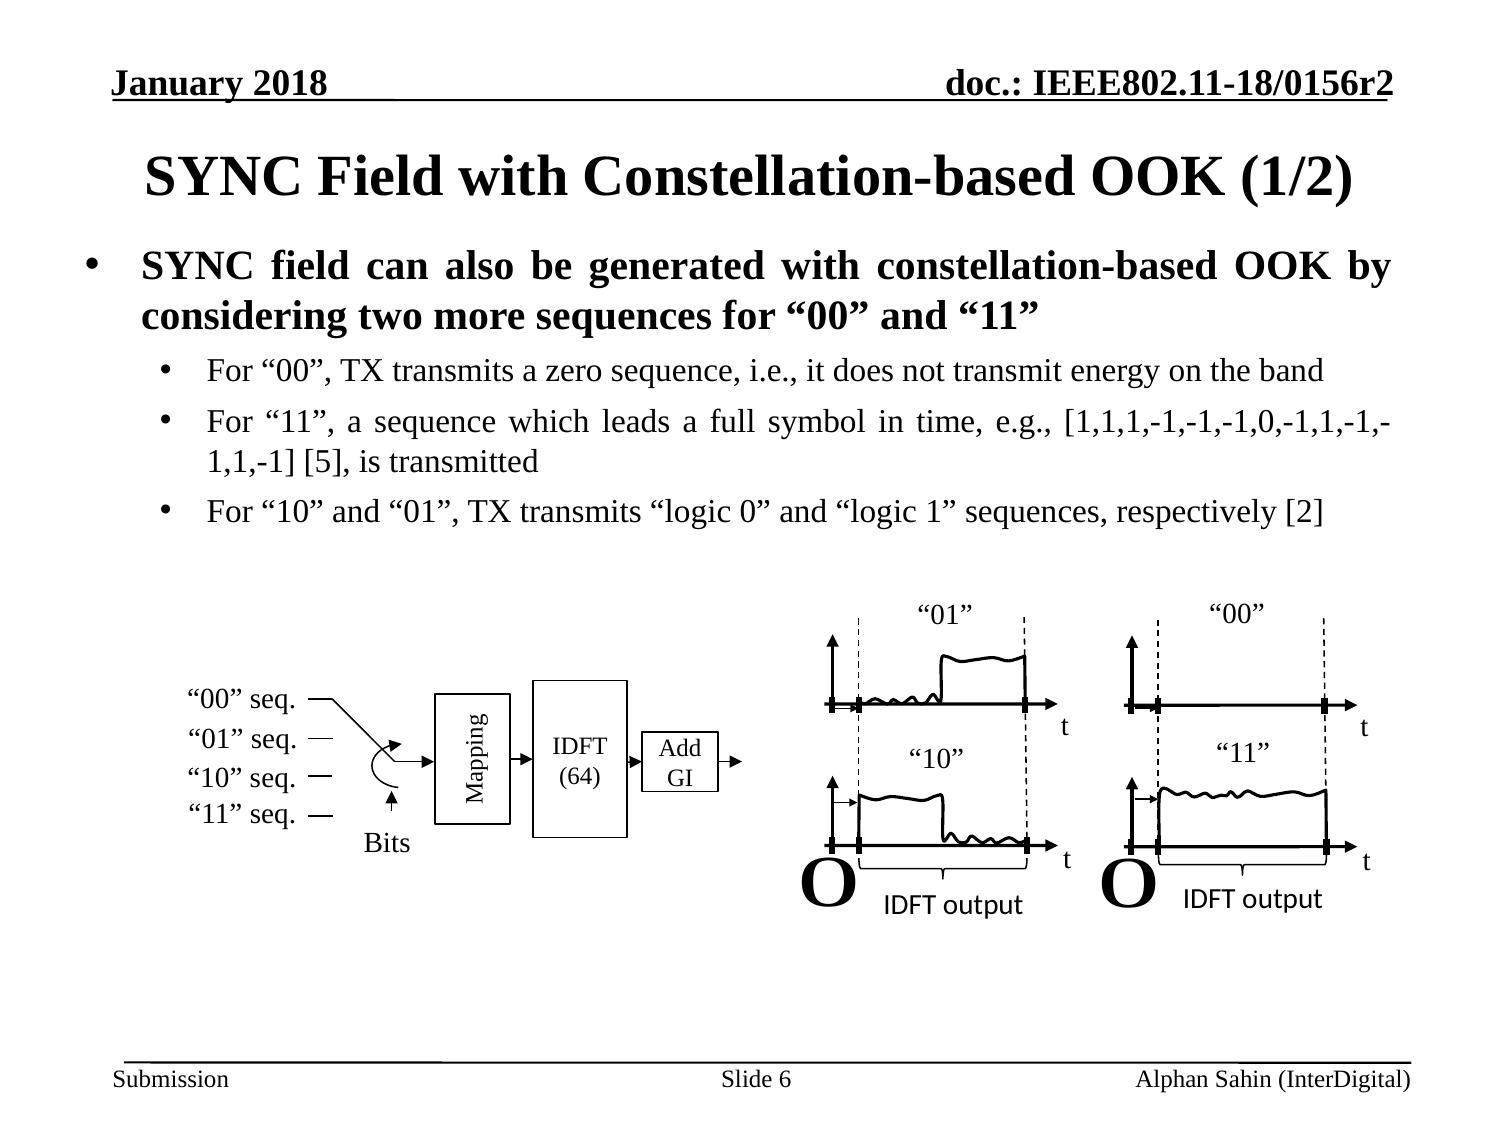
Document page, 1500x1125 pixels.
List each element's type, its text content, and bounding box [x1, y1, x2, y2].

text_box Mapping [435, 694, 510, 825]
text_box “10” seq. [172, 750, 302, 801]
text_box [372, 769, 402, 788]
text_box Add GI [641, 731, 719, 792]
text_box Bits [348, 815, 427, 866]
text_box IDFT (64) [532, 680, 628, 838]
text_box “01” seq. [173, 722, 302, 750]
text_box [797, 586, 1387, 960]
text_box “11” seq. [173, 787, 312, 837]
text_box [307, 698, 334, 817]
title SYNC Field with Constellation-based OOK (1/2) [112, 112, 1388, 232]
slide_number Slide 6 [712, 1061, 800, 1123]
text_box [334, 698, 395, 762]
text_box “00” seq. [172, 671, 312, 722]
